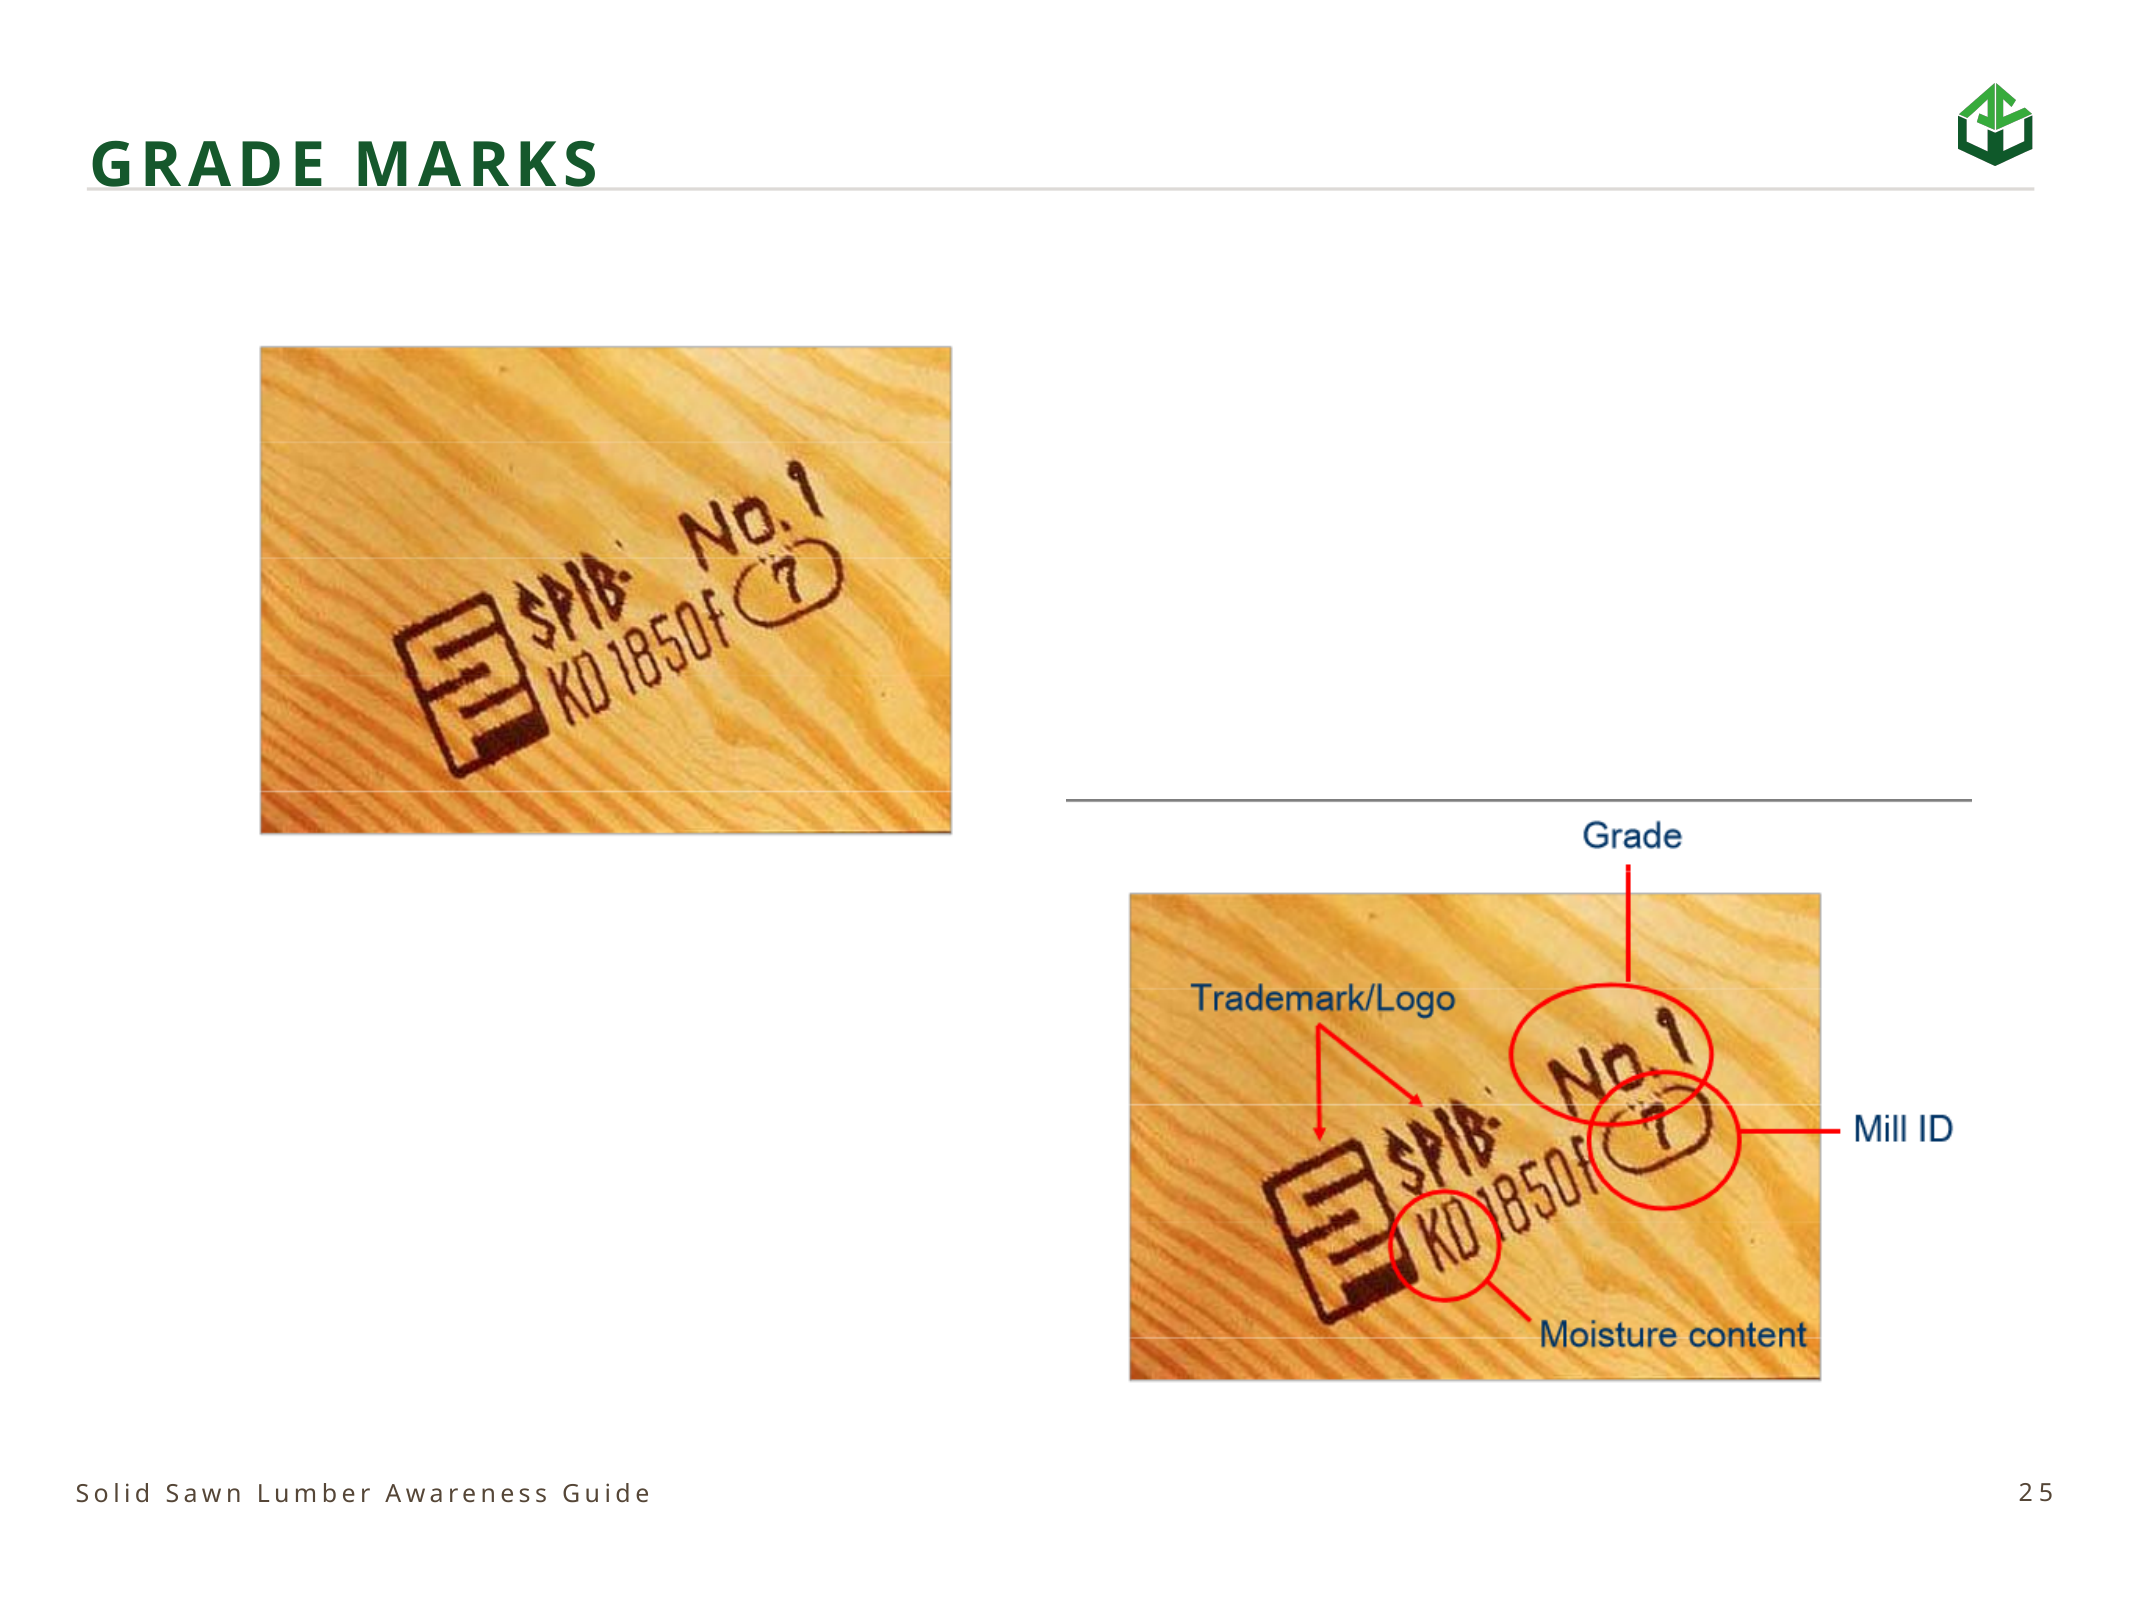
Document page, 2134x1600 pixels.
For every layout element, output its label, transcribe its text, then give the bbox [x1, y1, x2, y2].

picture [244, 329, 967, 863]
picture [1066, 799, 1972, 1448]
title Grade Marks [74, 37, 1915, 207]
picture [1958, 83, 2035, 166]
